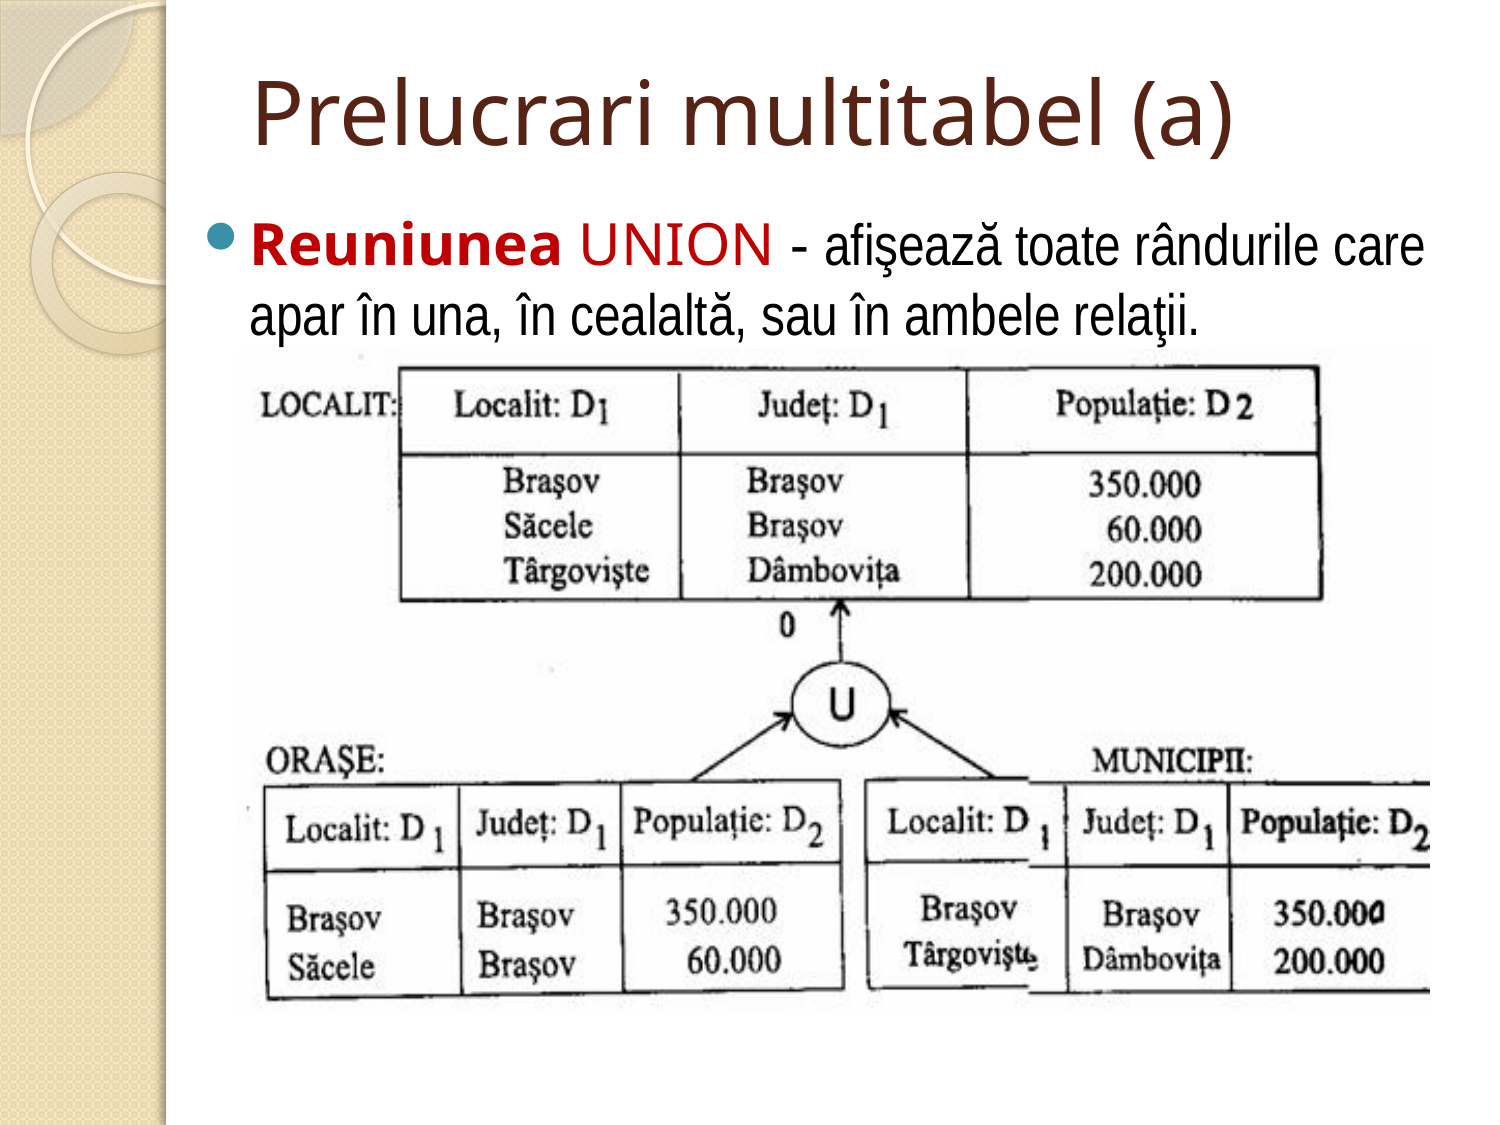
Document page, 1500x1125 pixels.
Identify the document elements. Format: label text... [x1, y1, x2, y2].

title Prelucrari multitabel (a) [235, 45, 1466, 175]
picture [237, 349, 1430, 1013]
list Reuniunea UNION - afişează toate rândurile care apar în una, în cealaltă, sau în ambele relaţii. [174, 200, 1466, 1025]
